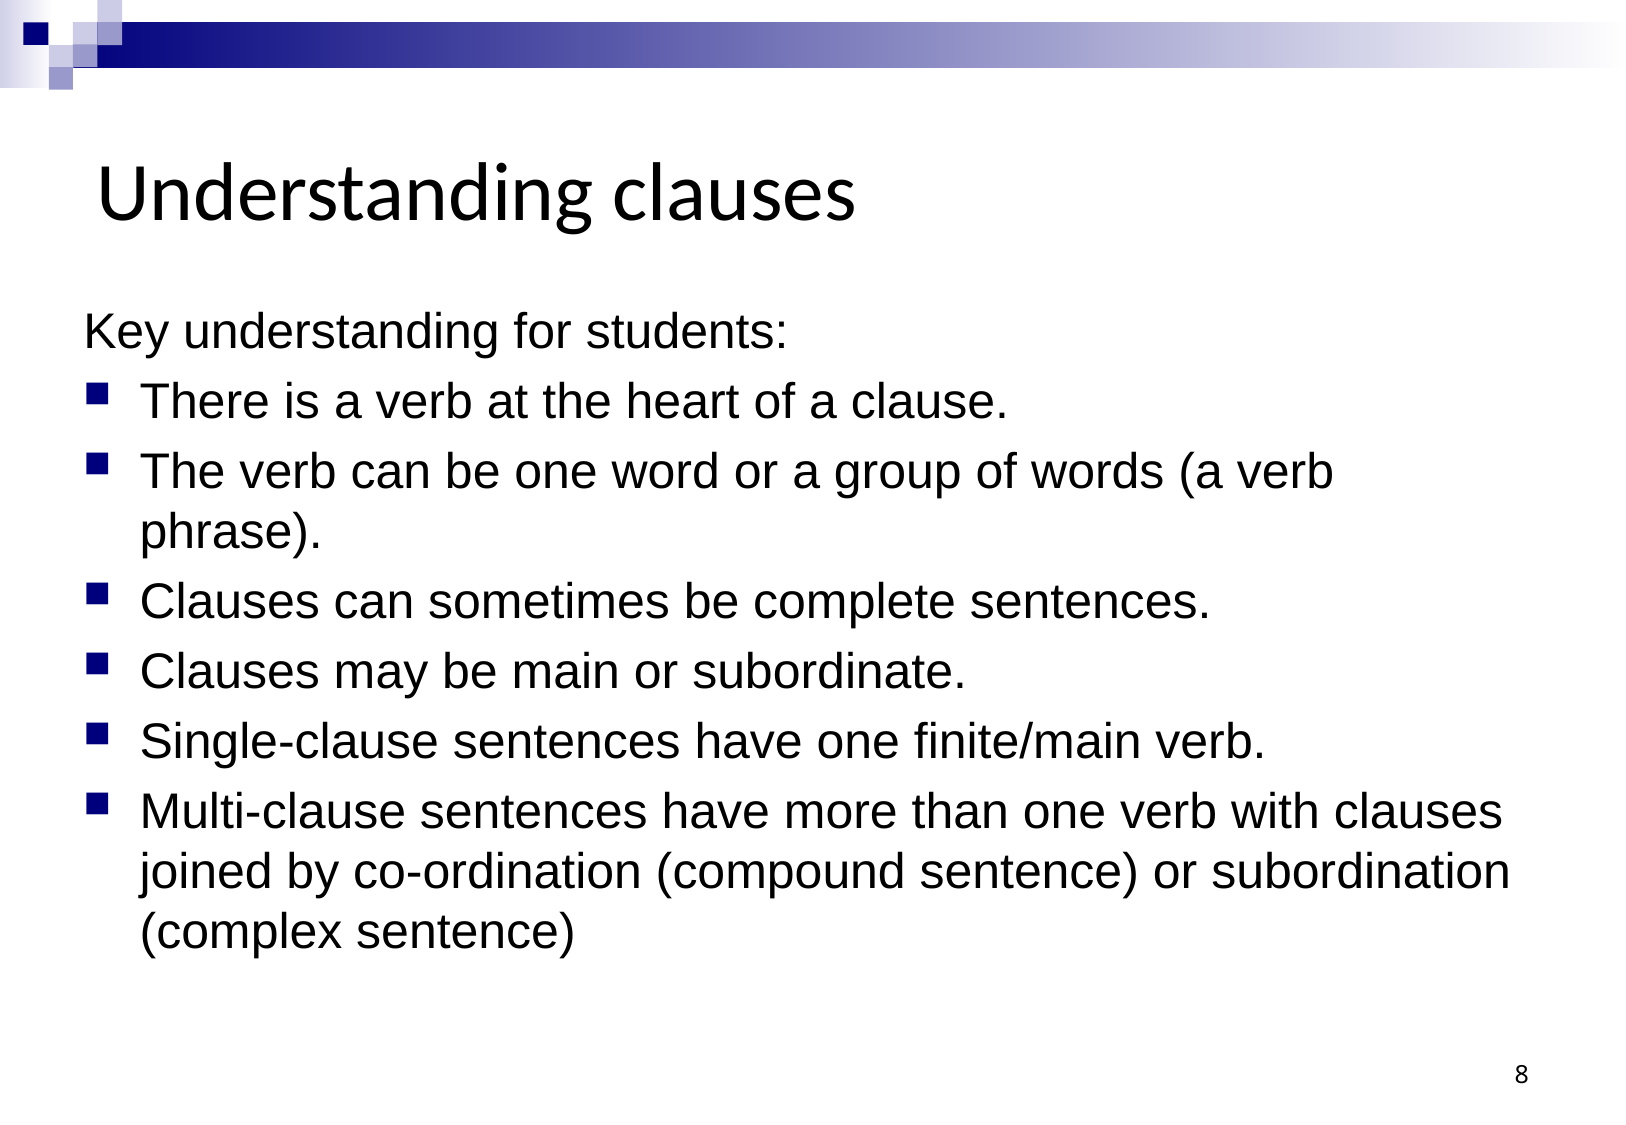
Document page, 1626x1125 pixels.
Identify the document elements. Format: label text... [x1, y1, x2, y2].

title Understanding clauses [80, 74, 1544, 301]
slide_number 8 [1164, 1024, 1544, 1101]
list Key understanding for students: There is a verb at the heart of a clause. The verb can be one word or a group of words (a verb phrase). Clauses can sometimes be complete sentences. Clauses may be main or subordinate. Single-clause sentences have one finite/main verb. Multi-clause sentences have more than one verb with clauses joined by co-ordination (compound sentence) or subordination (complex sentence) [68, 290, 1532, 929]
